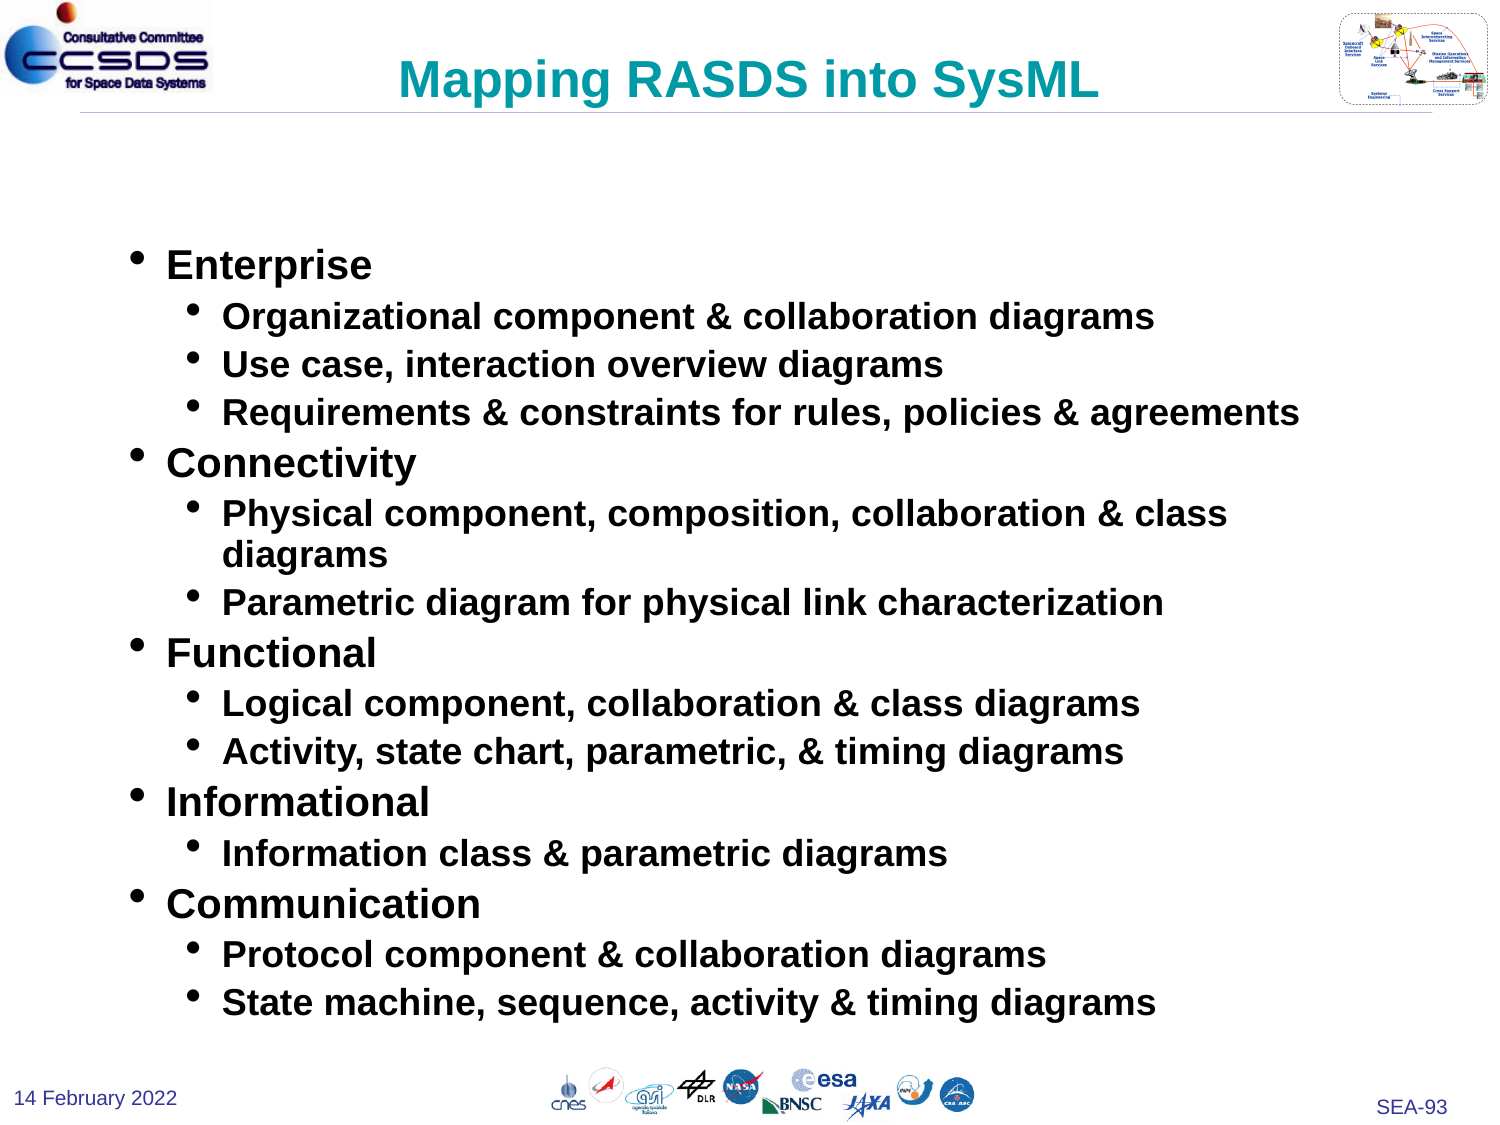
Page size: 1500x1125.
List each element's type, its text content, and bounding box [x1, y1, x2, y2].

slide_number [0, 1074, 285, 1120]
picture [1338, 12, 1488, 106]
picture [549, 1064, 975, 1125]
picture [0, 0, 213, 94]
title Mapping RASDS into SysML [75, 45, 1425, 233]
list Enterprise Organizational component & collaboration diagrams Use case, interaction overview diagrams Requirements & constraints for rules, policies & agreements Connectivity Physical component, composition, collaboration & class diagrams Parametric diagram for physical link characterization Functional Logical component, collaboration & class diagrams Activity, state chart, parametric, & timing diagrams Informational Information class & parametric diagrams Communication Protocol component & collaboration diagrams State machine, sequence, activity & timing diagrams [113, 236, 1389, 1010]
